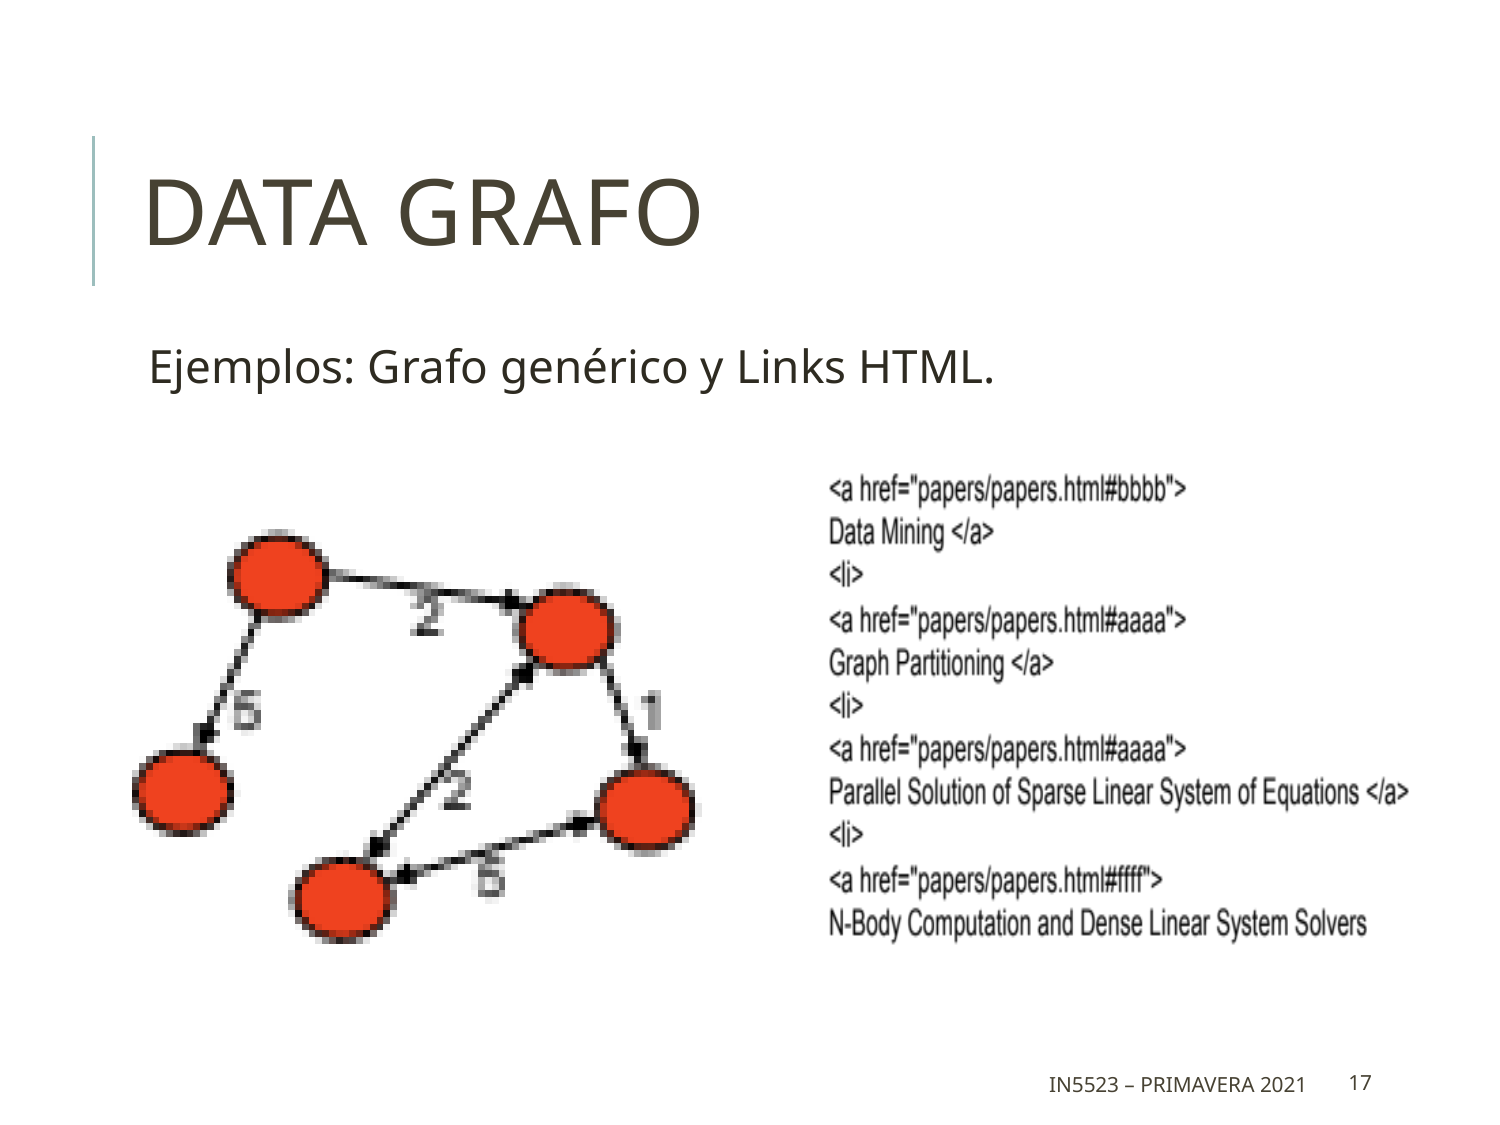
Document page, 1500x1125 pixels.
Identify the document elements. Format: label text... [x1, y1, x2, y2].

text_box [125, 496, 710, 945]
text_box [820, 463, 1422, 977]
list Ejemplos: Grafo genérico y Links HTML. [126, 302, 1322, 963]
title Data Grafo [126, 96, 1322, 302]
footer IN5523 – Primavera 2021 [595, 1061, 1322, 1107]
slide_number 17 [1333, 1061, 1454, 1107]
